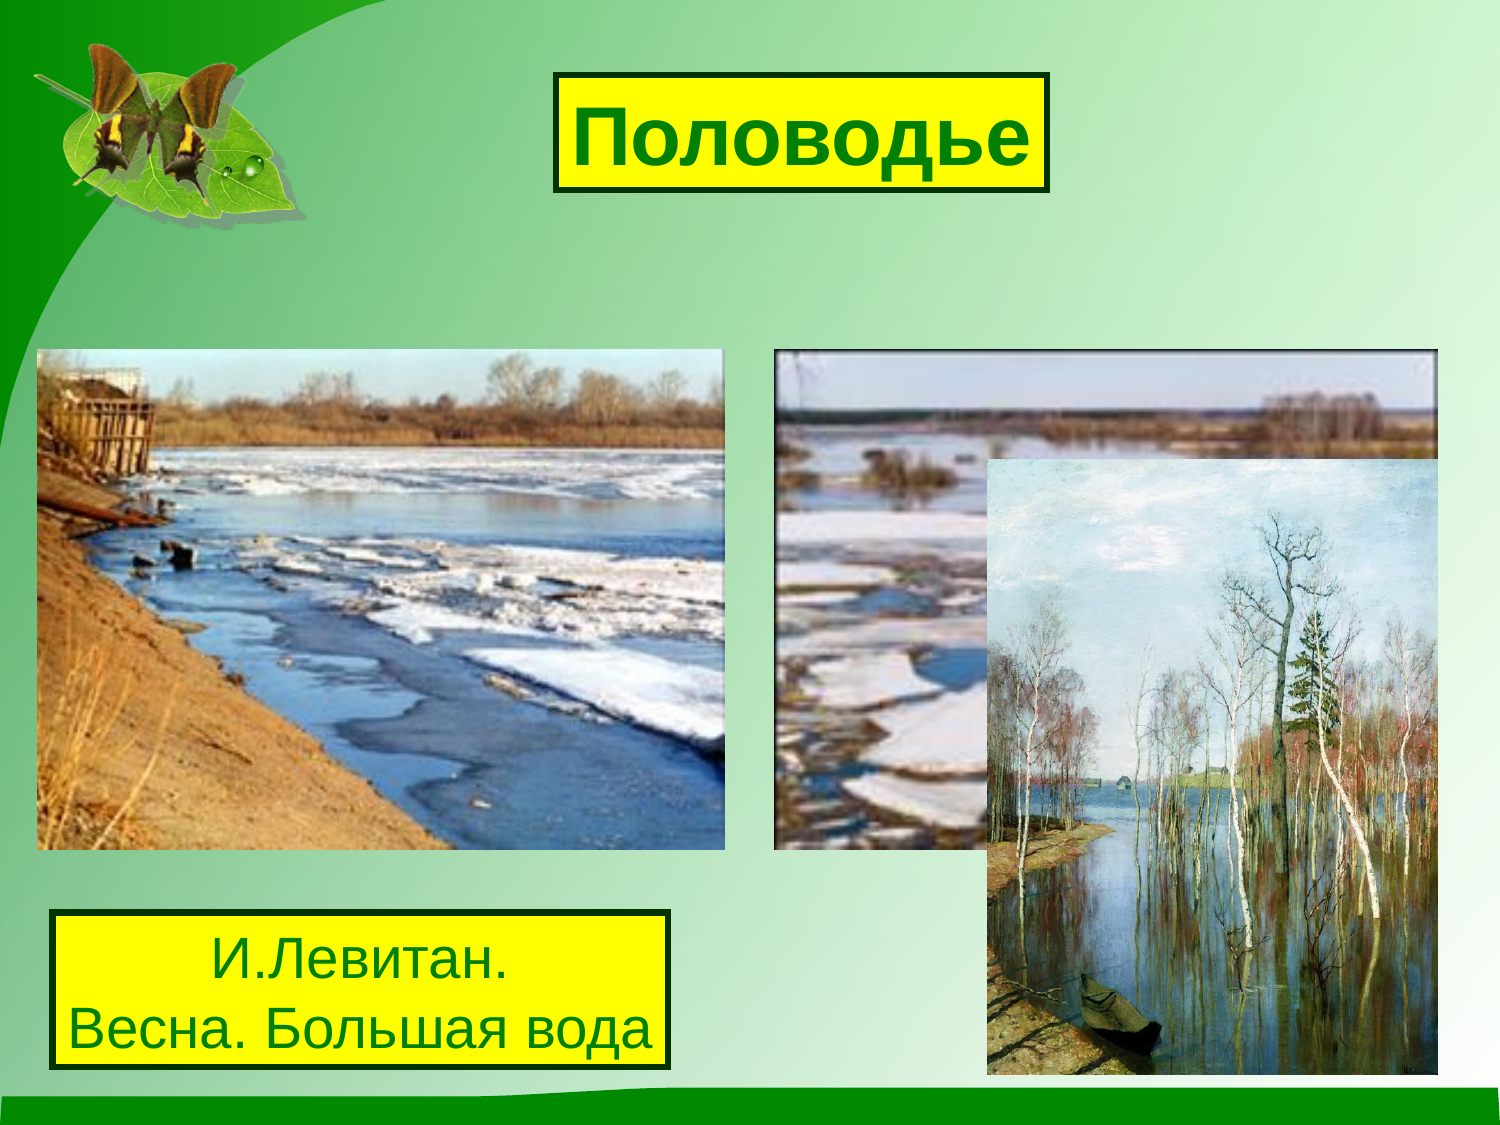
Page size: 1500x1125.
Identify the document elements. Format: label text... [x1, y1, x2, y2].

text_box Половодье [556, 75, 1047, 190]
text_box И.Левитан. Весна. Большая вода [52, 912, 669, 1068]
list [37, 349, 726, 851]
picture [24, 37, 300, 229]
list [774, 349, 1438, 851]
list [987, 459, 1438, 1076]
